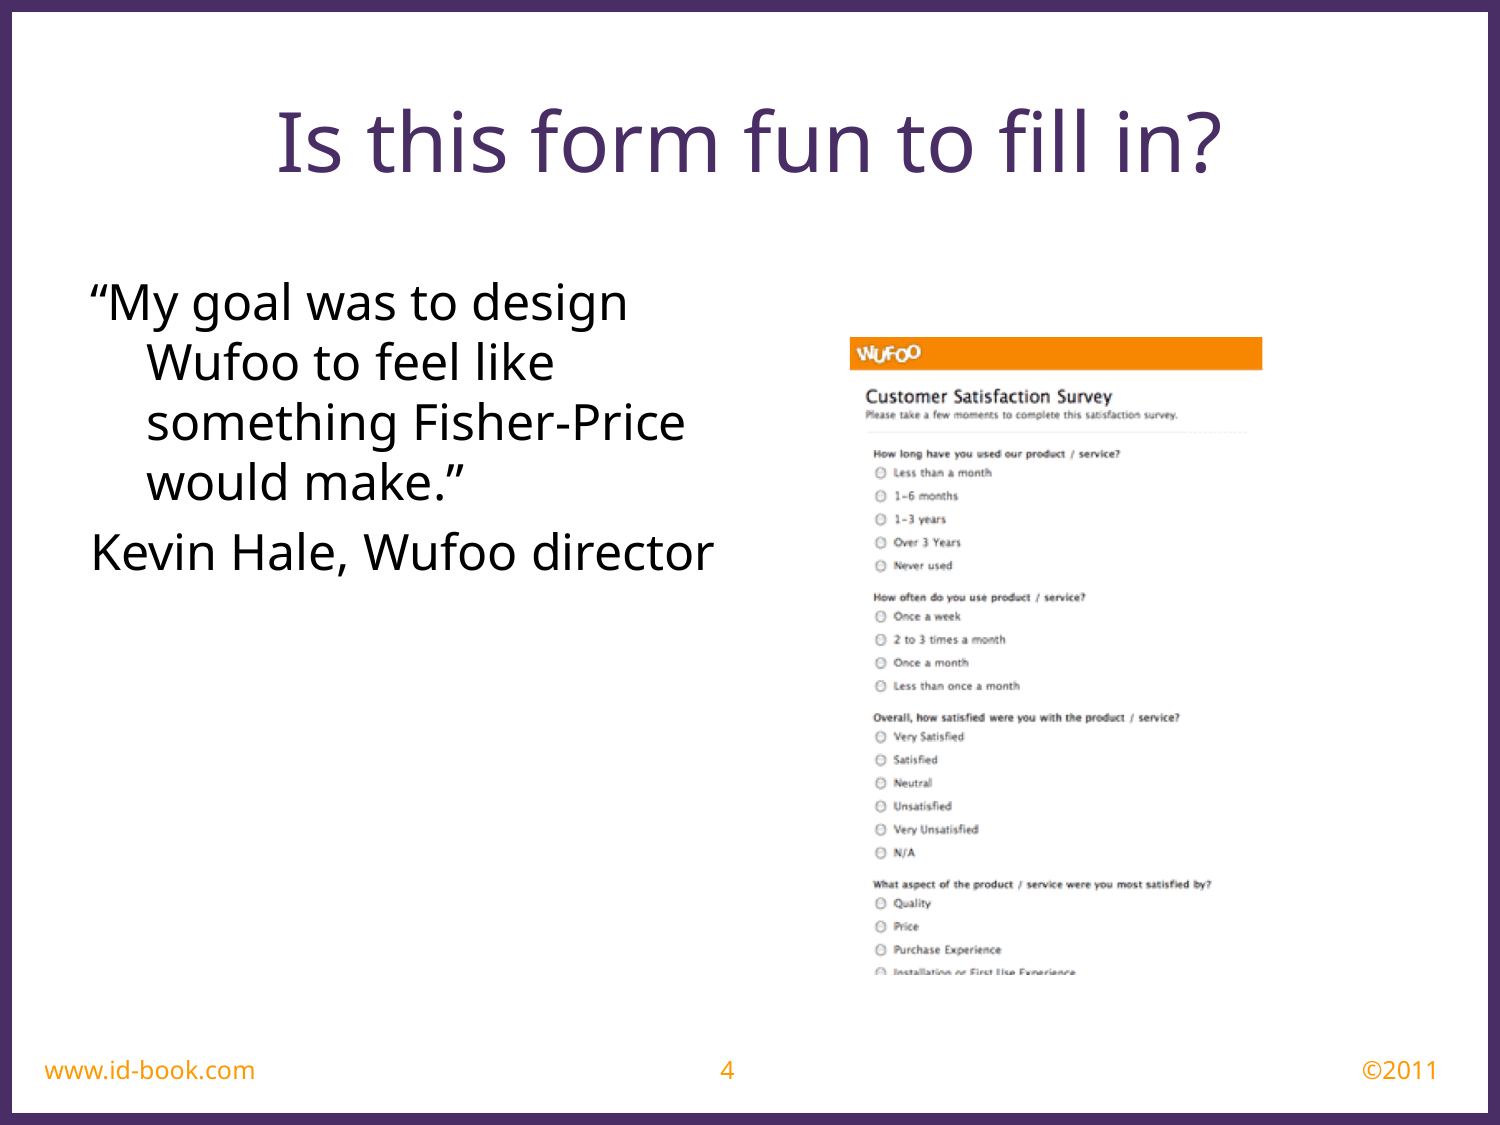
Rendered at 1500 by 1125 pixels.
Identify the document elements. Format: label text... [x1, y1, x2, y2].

footer 4 [489, 1046, 966, 1125]
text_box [849, 337, 1263, 976]
slide_number www.id-book.com [29, 1046, 380, 1125]
picture [0, 0, 1500, 1125]
list “My goal was to design Wufoo to feel like something Fisher-Price would make.” Kevin Hale, Wufoo director [75, 262, 1425, 1005]
title Is this form fun to fill in? [75, 45, 1425, 233]
